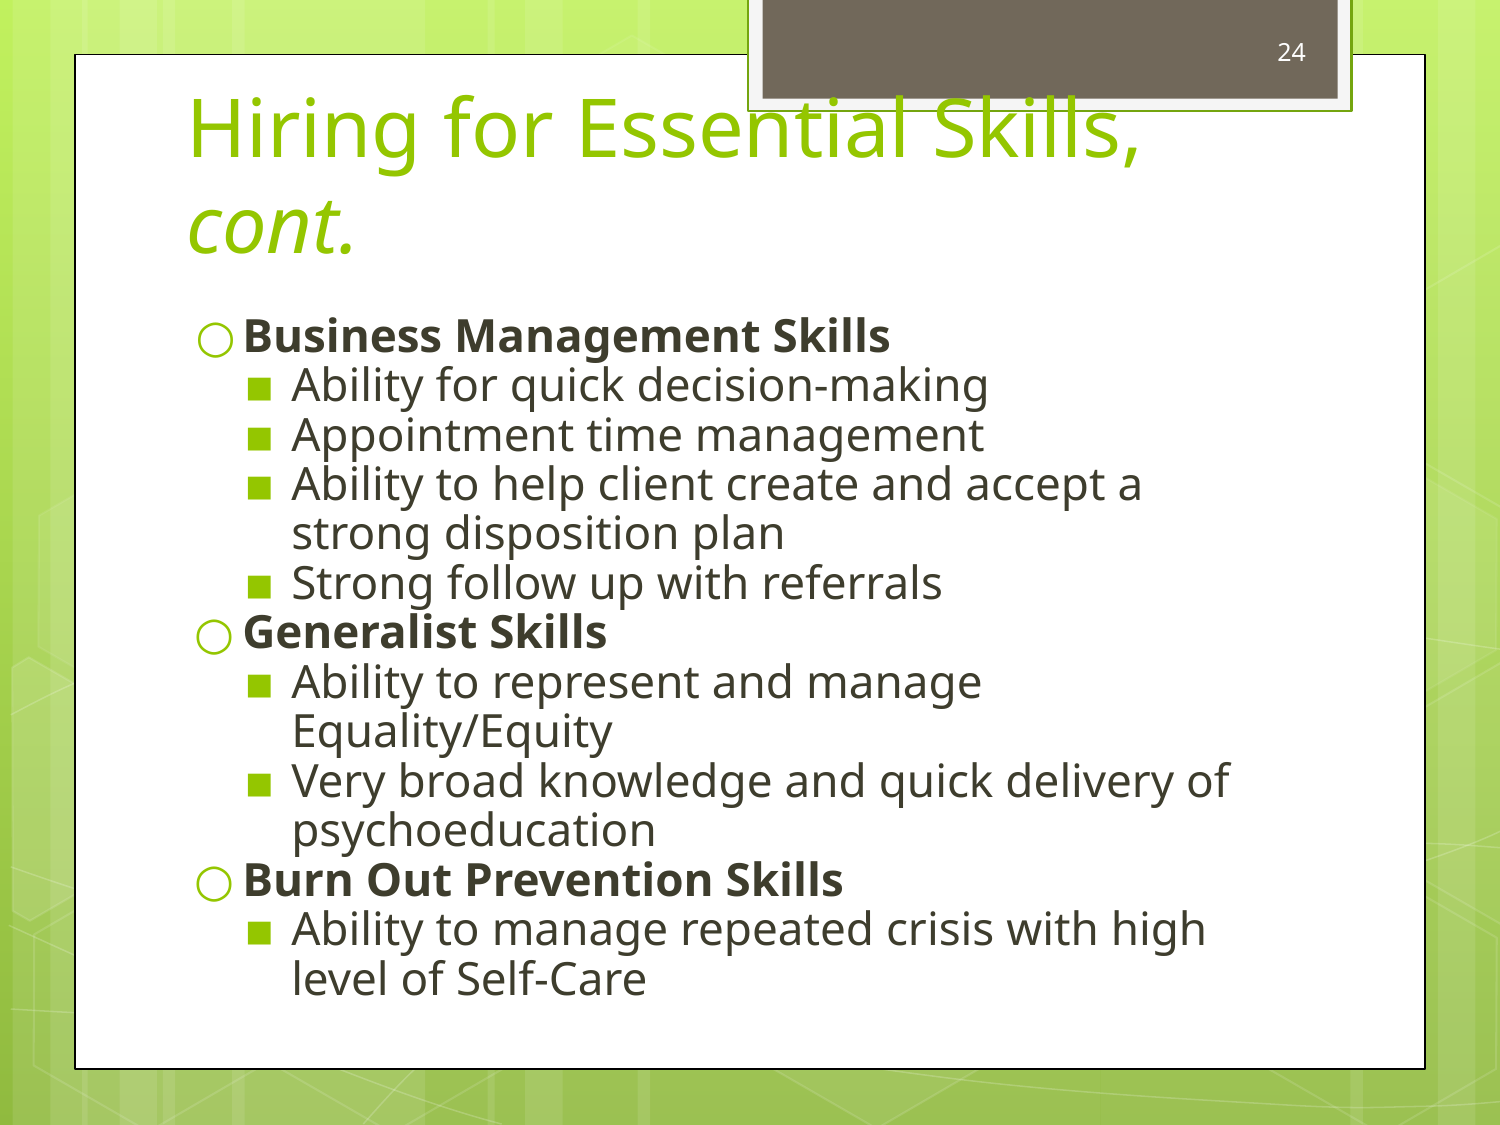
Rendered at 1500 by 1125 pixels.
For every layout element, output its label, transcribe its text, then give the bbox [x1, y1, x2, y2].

list Business Management Skills Ability for quick decision-making Appointment time management Ability to help client create and accept a strong disposition plan Strong follow up with referrals Generalist Skills Ability to represent and manage Equality/Equity Very broad knowledge and quick delivery of psychoeducation Burn Out Prevention Skills Ability to manage repeated crisis with high level of Self-Care [171, 305, 1271, 1036]
title Hiring for Essential Skills, cont. [171, 152, 1324, 277]
slide_number 24 [1102, 23, 1321, 83]
